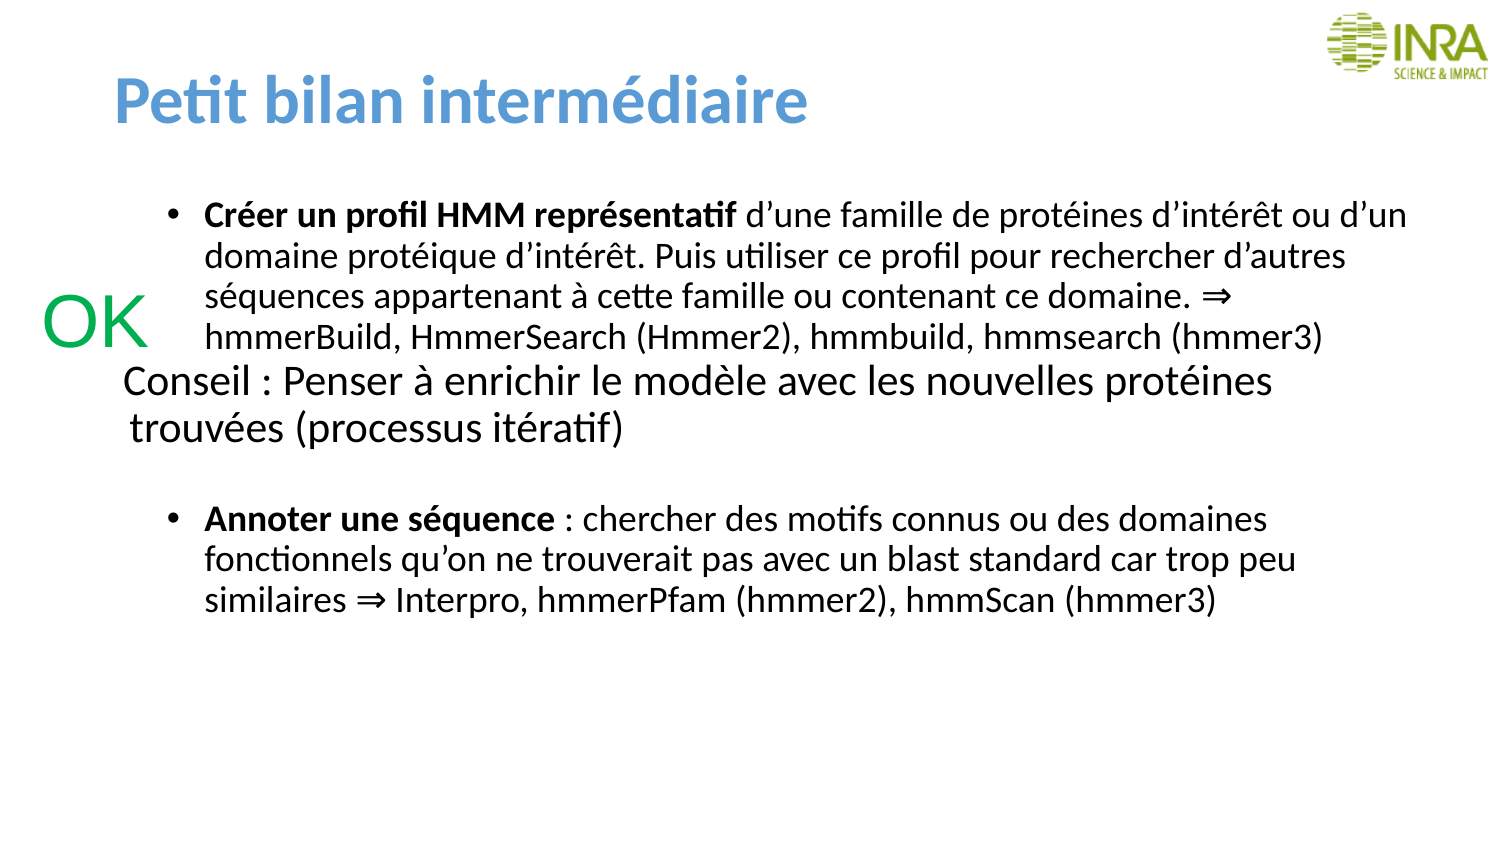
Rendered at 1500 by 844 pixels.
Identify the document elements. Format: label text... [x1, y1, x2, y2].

title Petit bilan intermédiaire [103, 19, 1397, 183]
list Créer un profil HMM représentatif d’une famille de protéines d’intérêt ou d’un domaine protéique d’intérêt. Puis utiliser ce profil pour rechercher d’autres séquences appartenant à cette famille ou contenant ce domaine. ⇒ hmmerBuild, HmmerSearch (Hmmer2), hmmbuild, hmmsearch (hmmer3) Conseil : Penser à enrichir le modèle avec les nouvelles protéines trouvées (processus itératif) Annoter une séquence : chercher des motifs connus ou des domaines fonctionnels qu’on ne trouverait pas avec un blast standard car trop peu similaires ⇒ Interpro, hmmerPfam (hmmer2), hmmScan (hmmer3) [43, 192, 1429, 409]
text_box OK [26, 257, 177, 393]
picture [1291, 12, 1488, 93]
